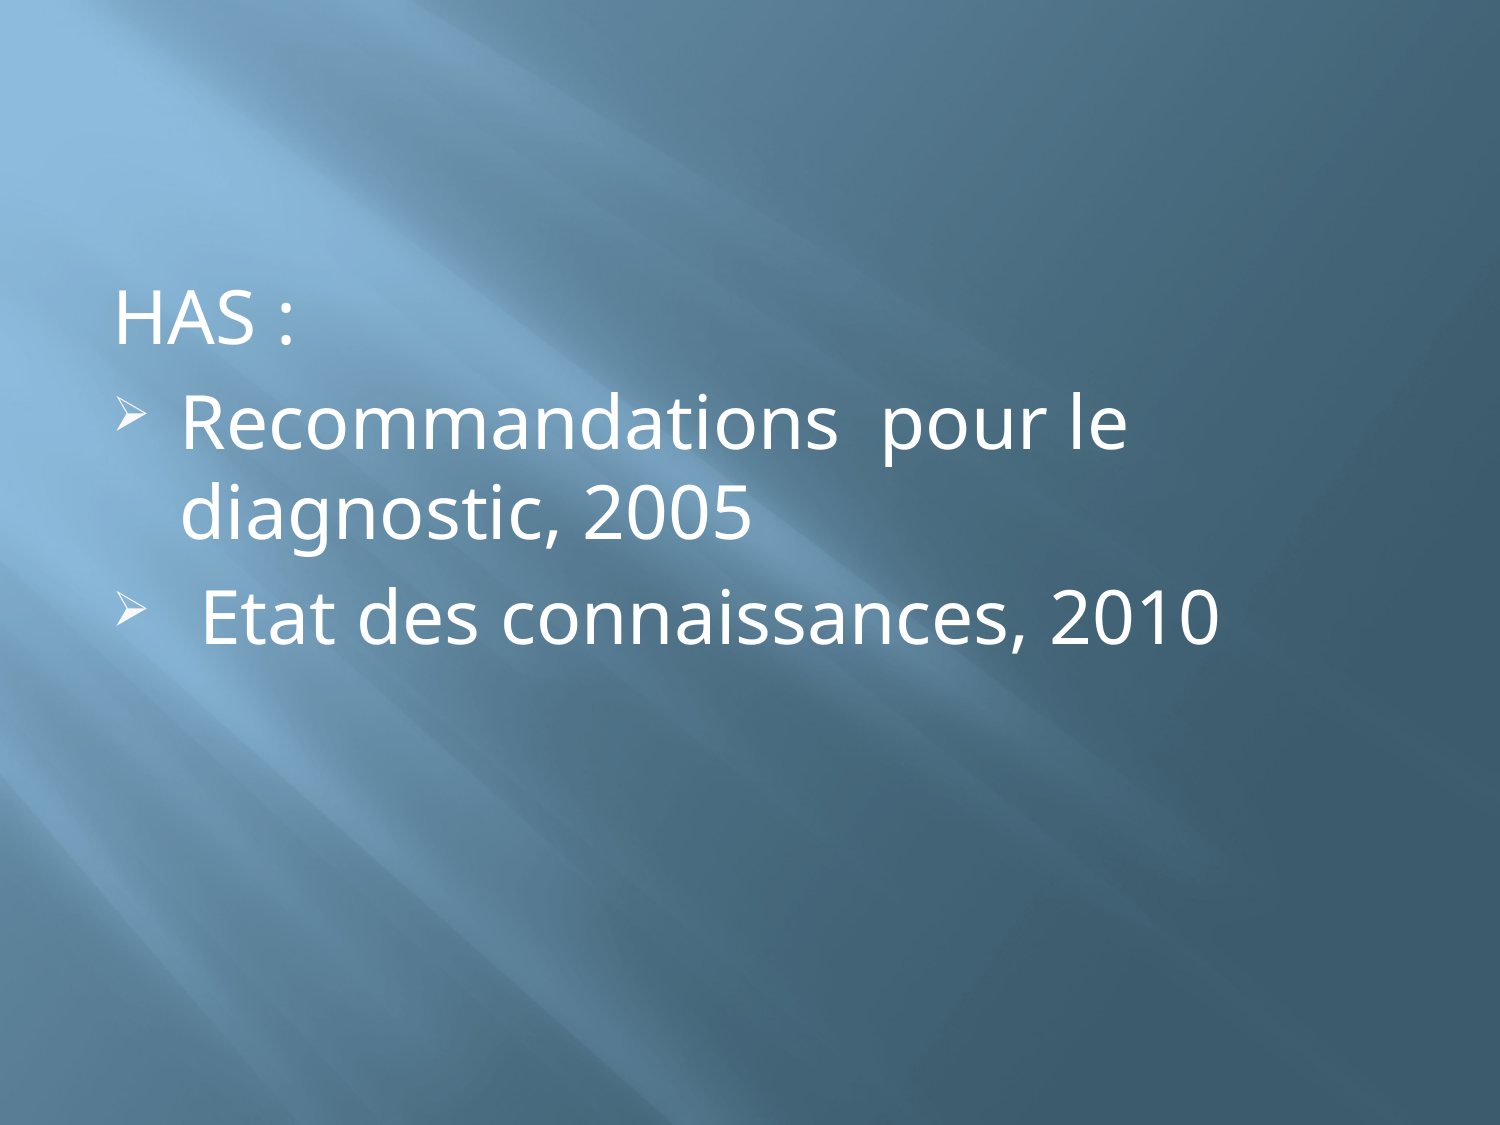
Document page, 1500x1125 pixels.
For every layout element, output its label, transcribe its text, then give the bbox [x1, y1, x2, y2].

list HAS : Recommandations pour le diagnostic, 2005 Etat des connaissances, 2010 [75, 262, 1425, 1035]
